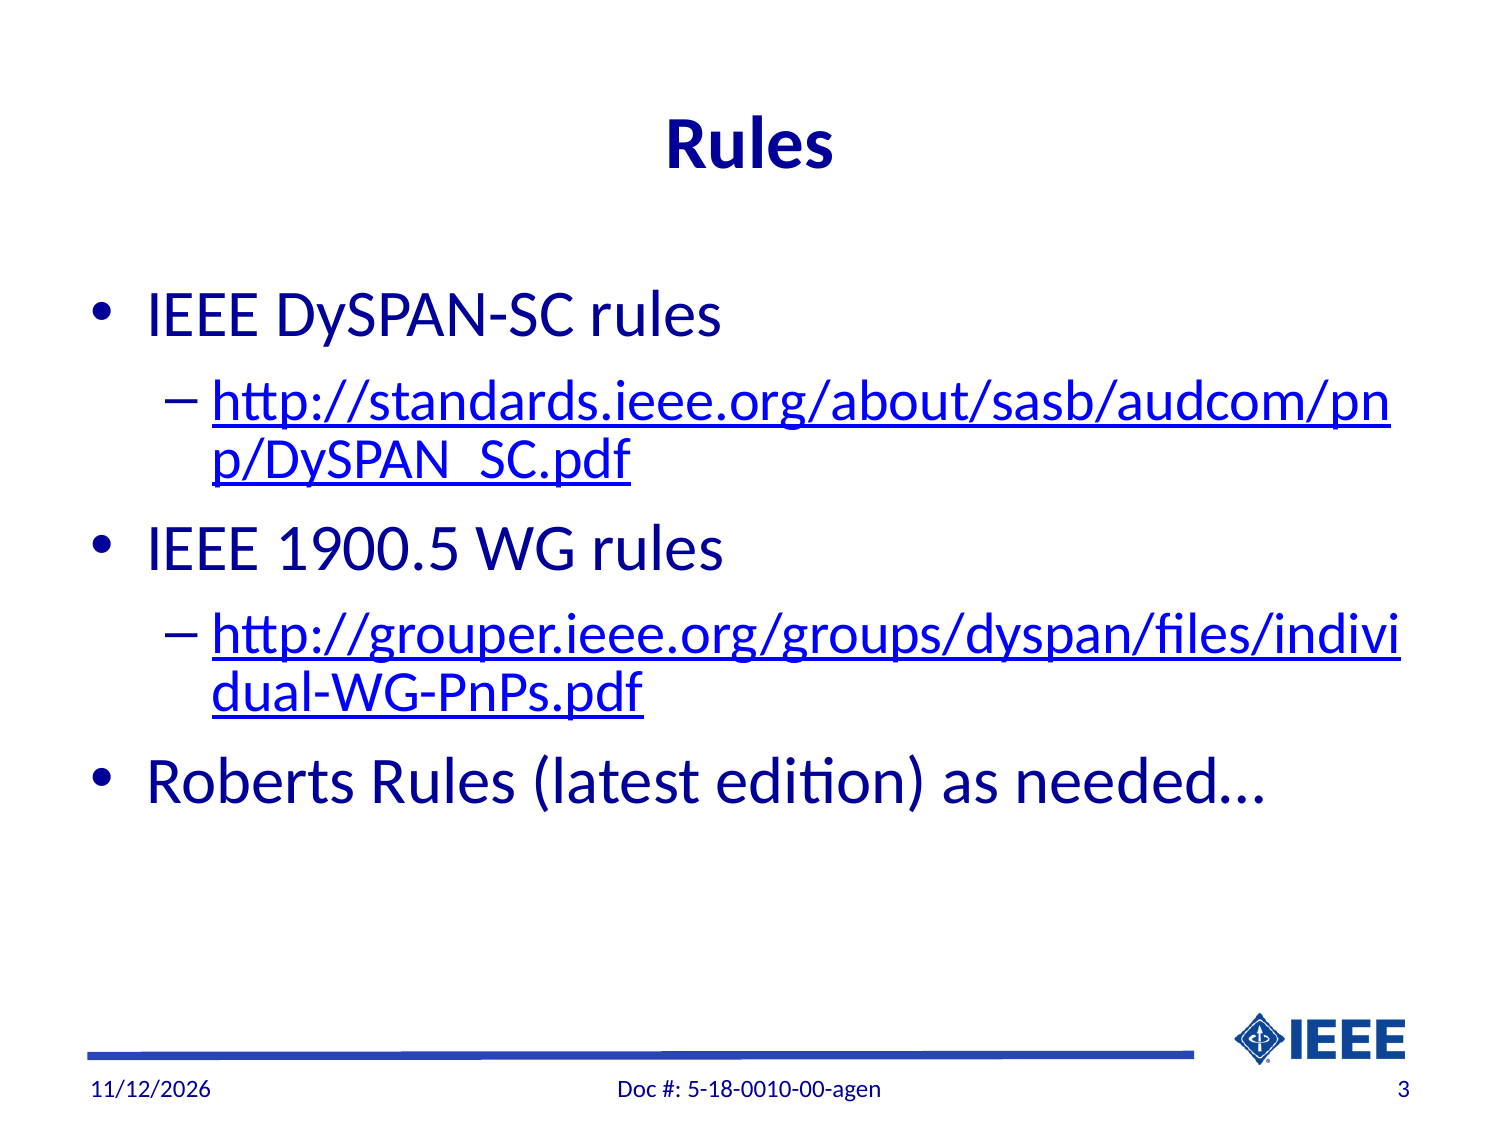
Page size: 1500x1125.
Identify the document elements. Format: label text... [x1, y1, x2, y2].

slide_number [75, 1057, 425, 1118]
title Rules [75, 45, 1425, 233]
footer Doc #: 5-18-0010-00-agen [512, 1057, 988, 1118]
picture [1231, 1011, 1406, 1057]
slide_number 3 [1074, 1057, 1425, 1118]
list IEEE DySPAN-SC rules http://standards.ieee.org/about/sasb/audcom/pnp/DySPAN_SC.pdf IEEE 1900.5 WG rules http://grouper.ieee.org/groups/dyspan/files/individual-WG-PnPs.pdf Roberts Rules (latest edition) as needed… [75, 262, 1425, 1005]
